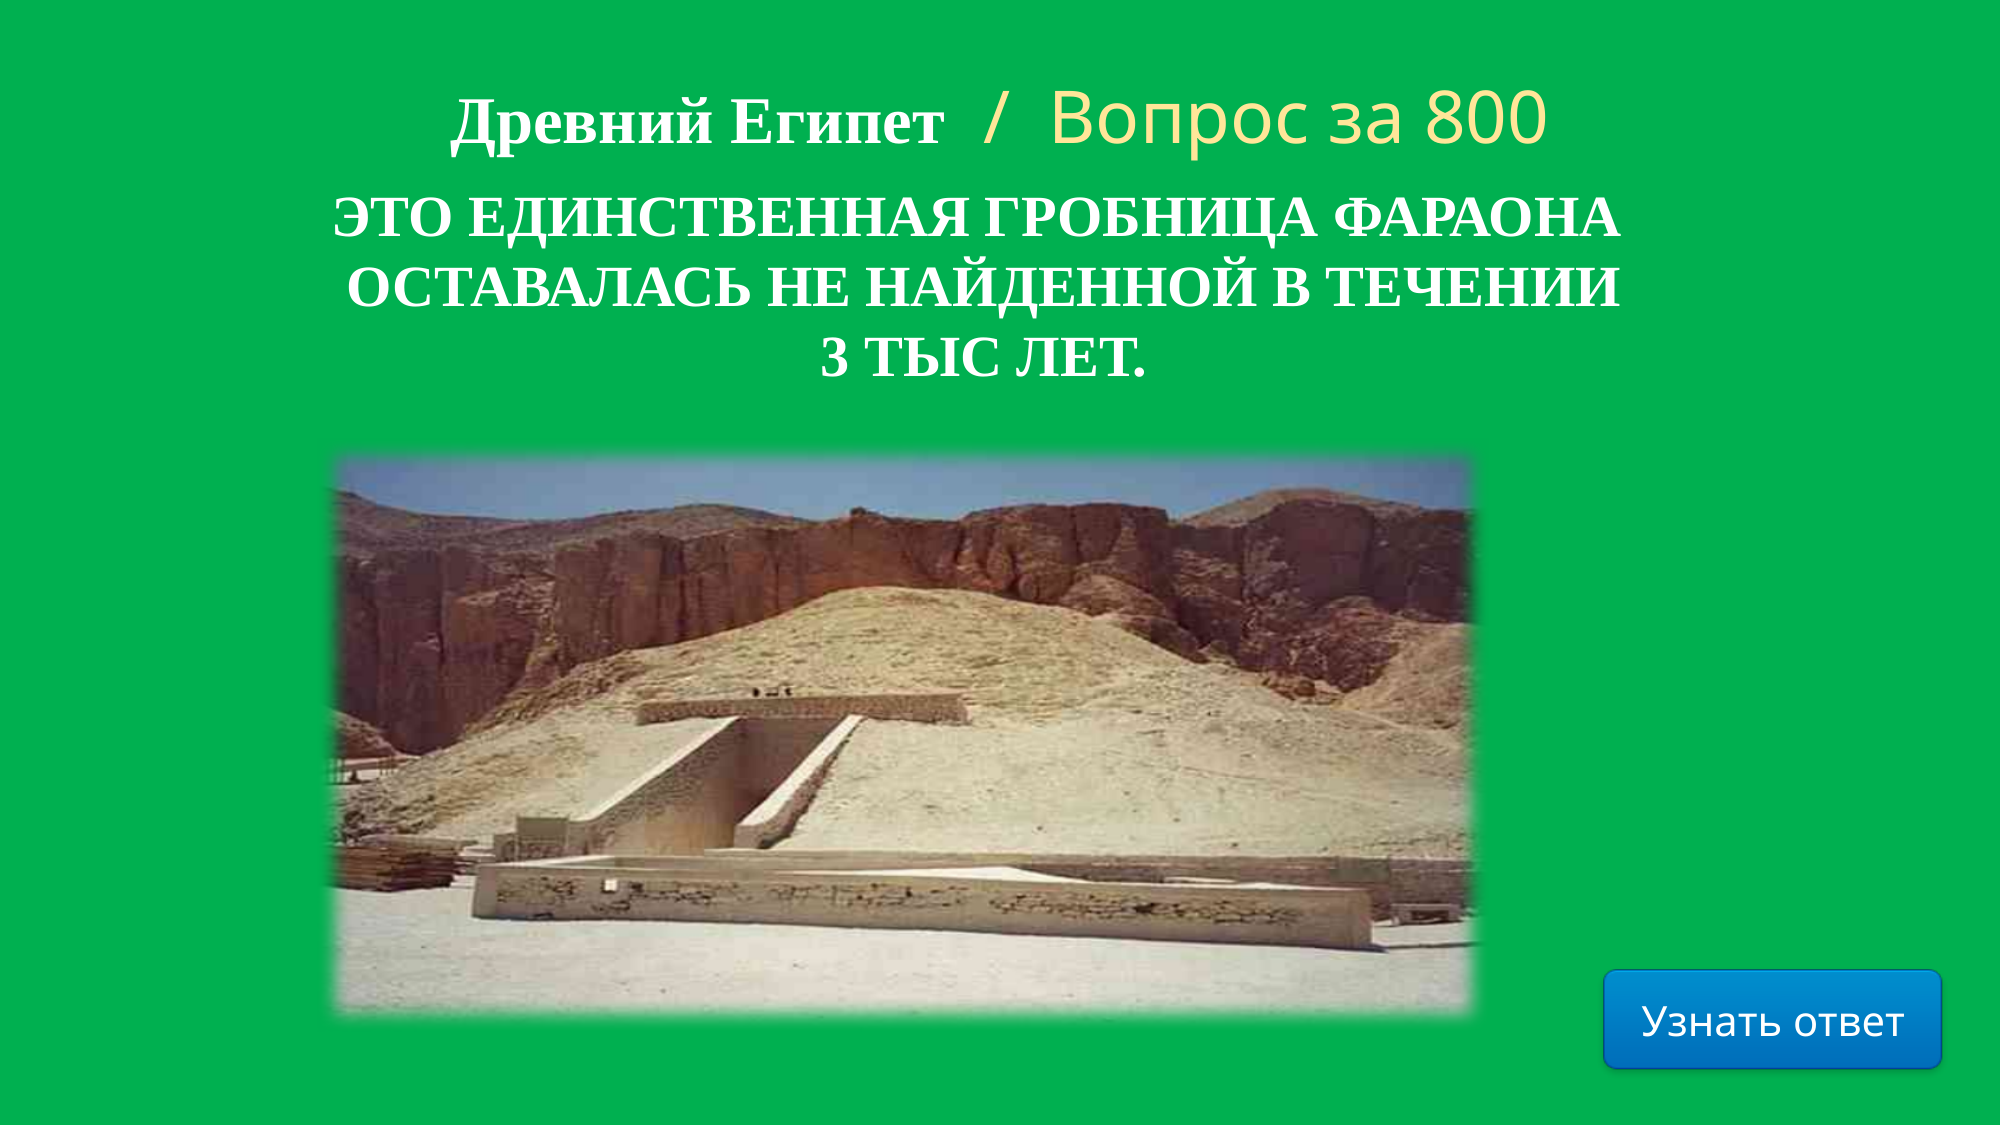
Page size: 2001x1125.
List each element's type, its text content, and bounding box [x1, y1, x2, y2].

picture [317, 438, 1491, 1032]
picture [1568, 955, 1955, 1089]
text_box Древний Египет / Вопрос за 800 [403, 63, 1598, 166]
text_box ЭТО ЕДИНСТВЕННАЯ ГРОБНИЦА ФАРАОНА ОСТАВАЛАСЬ НЕ НАЙДЕННОЙ В ТЕЧЕНИИ 3 ТЫС ЛЕТ. [315, 171, 1652, 396]
